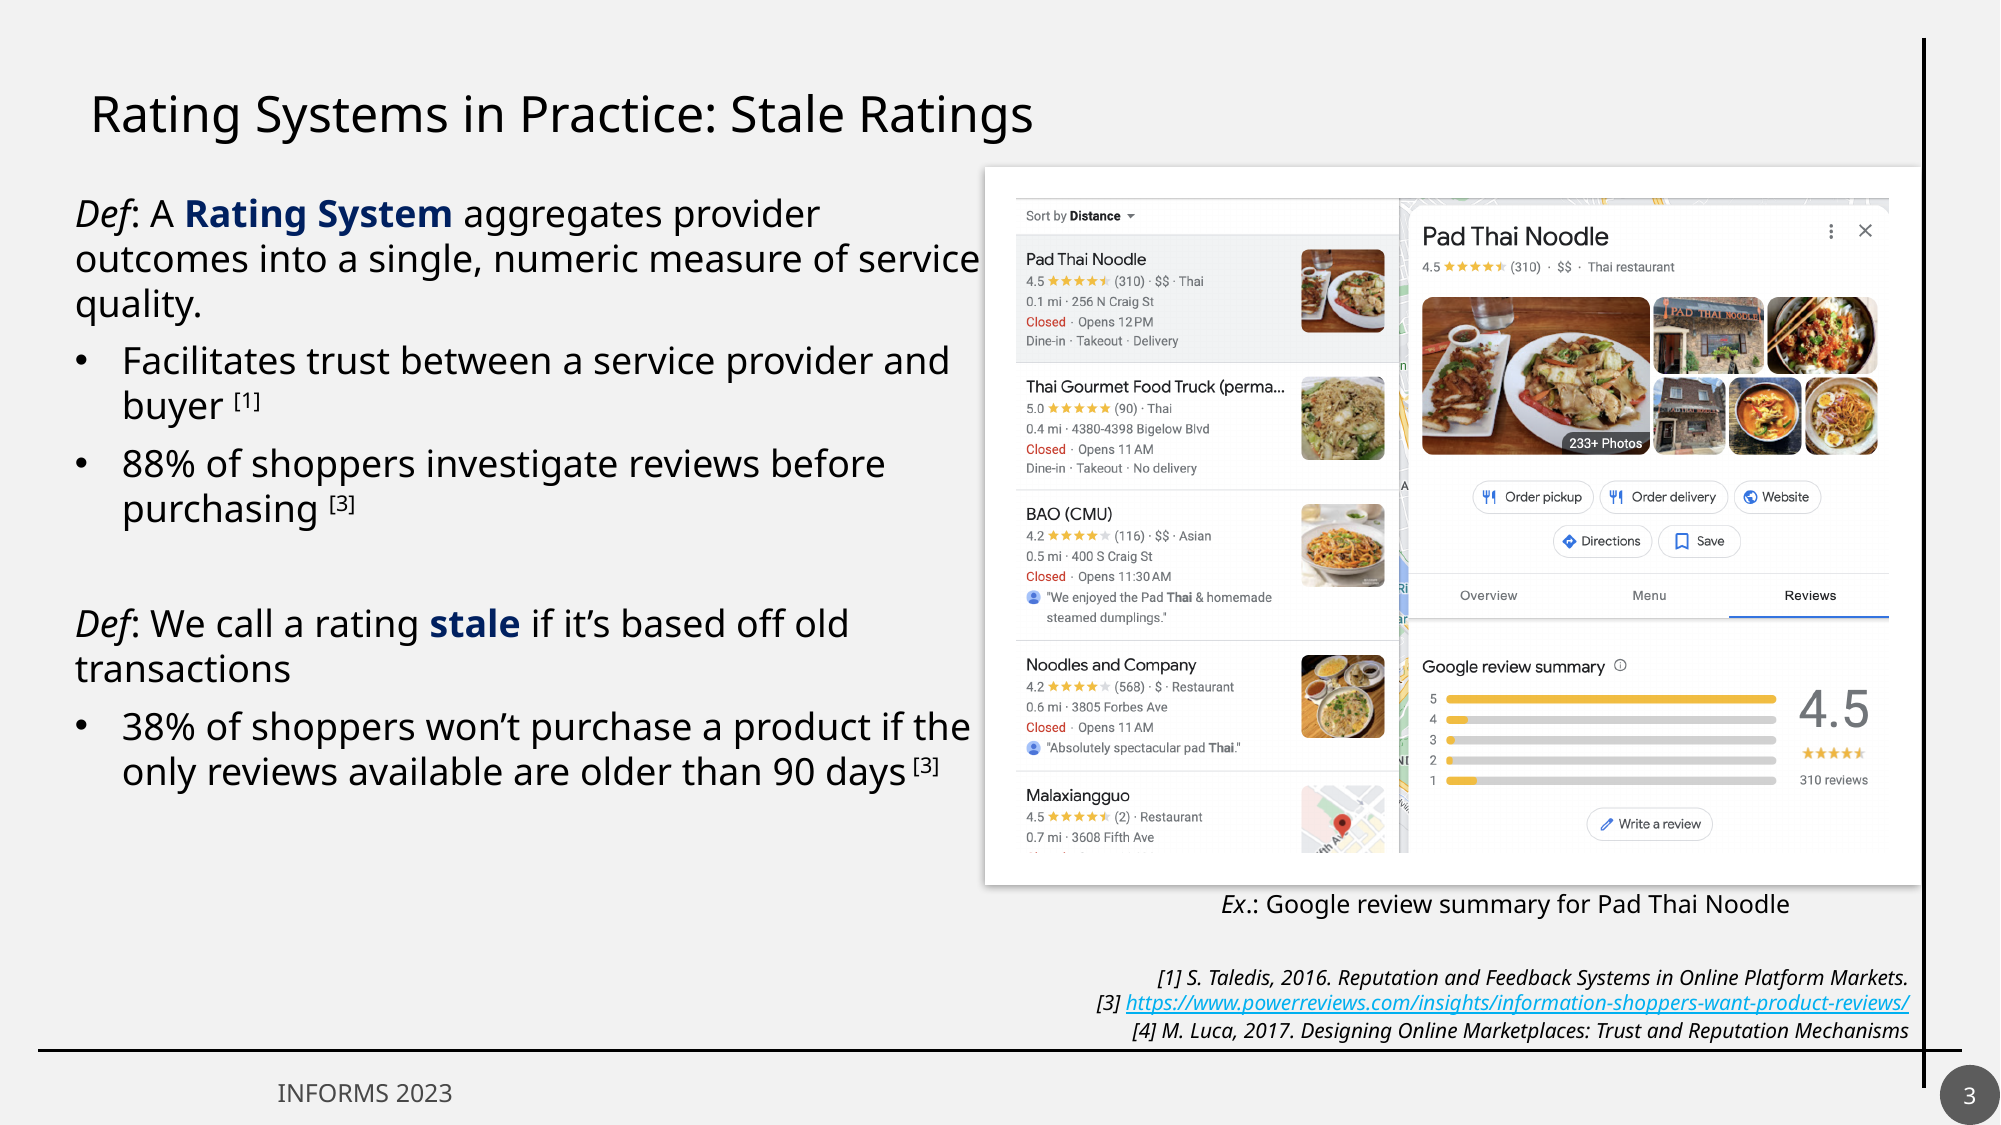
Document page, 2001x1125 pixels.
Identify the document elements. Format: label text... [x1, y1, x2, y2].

text_box Ex.: Google review summary for Pad Thai Noodle [1122, 893, 1890, 926]
slide_number 3 [1939, 1064, 2000, 1125]
picture [1015, 198, 1890, 854]
text_box Rating Systems in Practice: Stale Ratings [75, 75, 1913, 150]
text_box Def: A Rating System aggregates provider outcomes into a single, numeric measure of service quality. Facilitates trust between a service provider and buyer [1] 88% of shoppers investigate reviews before purchasing [3] Def: We call a rating stale if it’s based off old transactions 38% of shoppers won’t purchase a product if the only reviews available are older than 90 days [3] [60, 182, 1001, 963]
text_box [1] S. Taledis, 2016. Reputation and Feedback Systems in Online Platform Markets. [3] https://www.powerreviews.com/insights/information-shoppers-want-product-reviews/ [4] M. Luca, 2017. Designing Online Marketplaces: Trust and Reputation Mechanisms [76, 957, 1923, 1050]
footer INFORMS 2023 [262, 1068, 1231, 1122]
